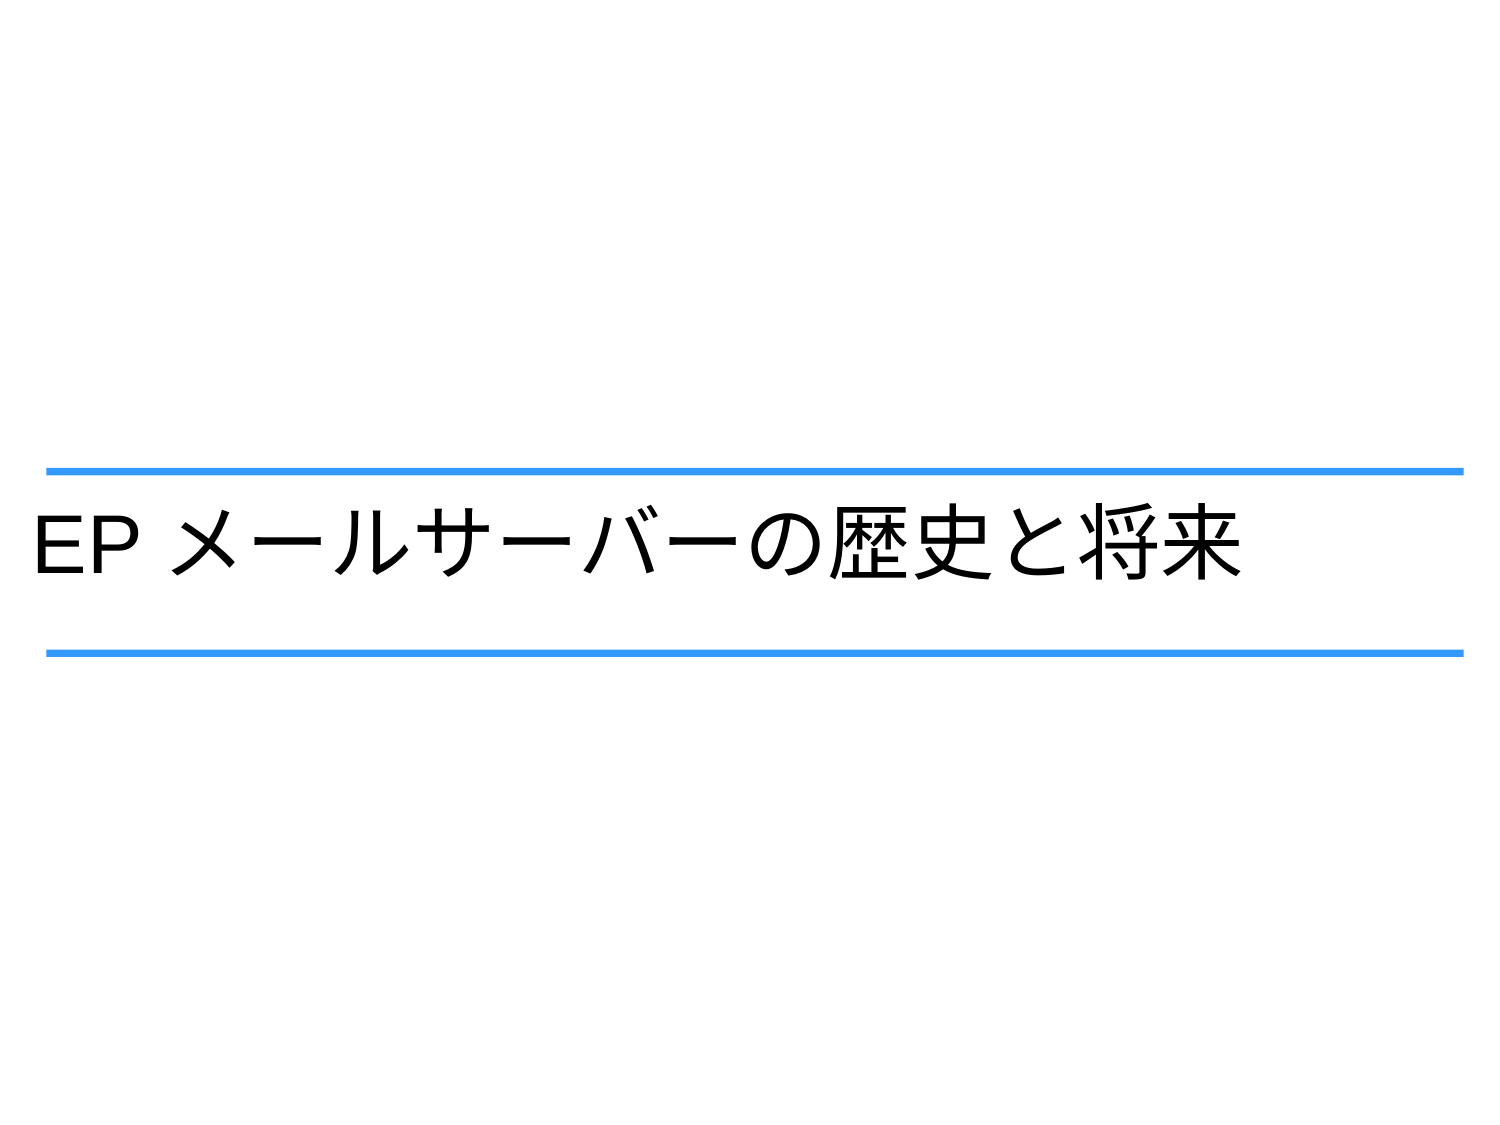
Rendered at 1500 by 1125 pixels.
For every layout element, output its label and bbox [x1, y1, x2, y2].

text_box [46, 467, 1464, 657]
